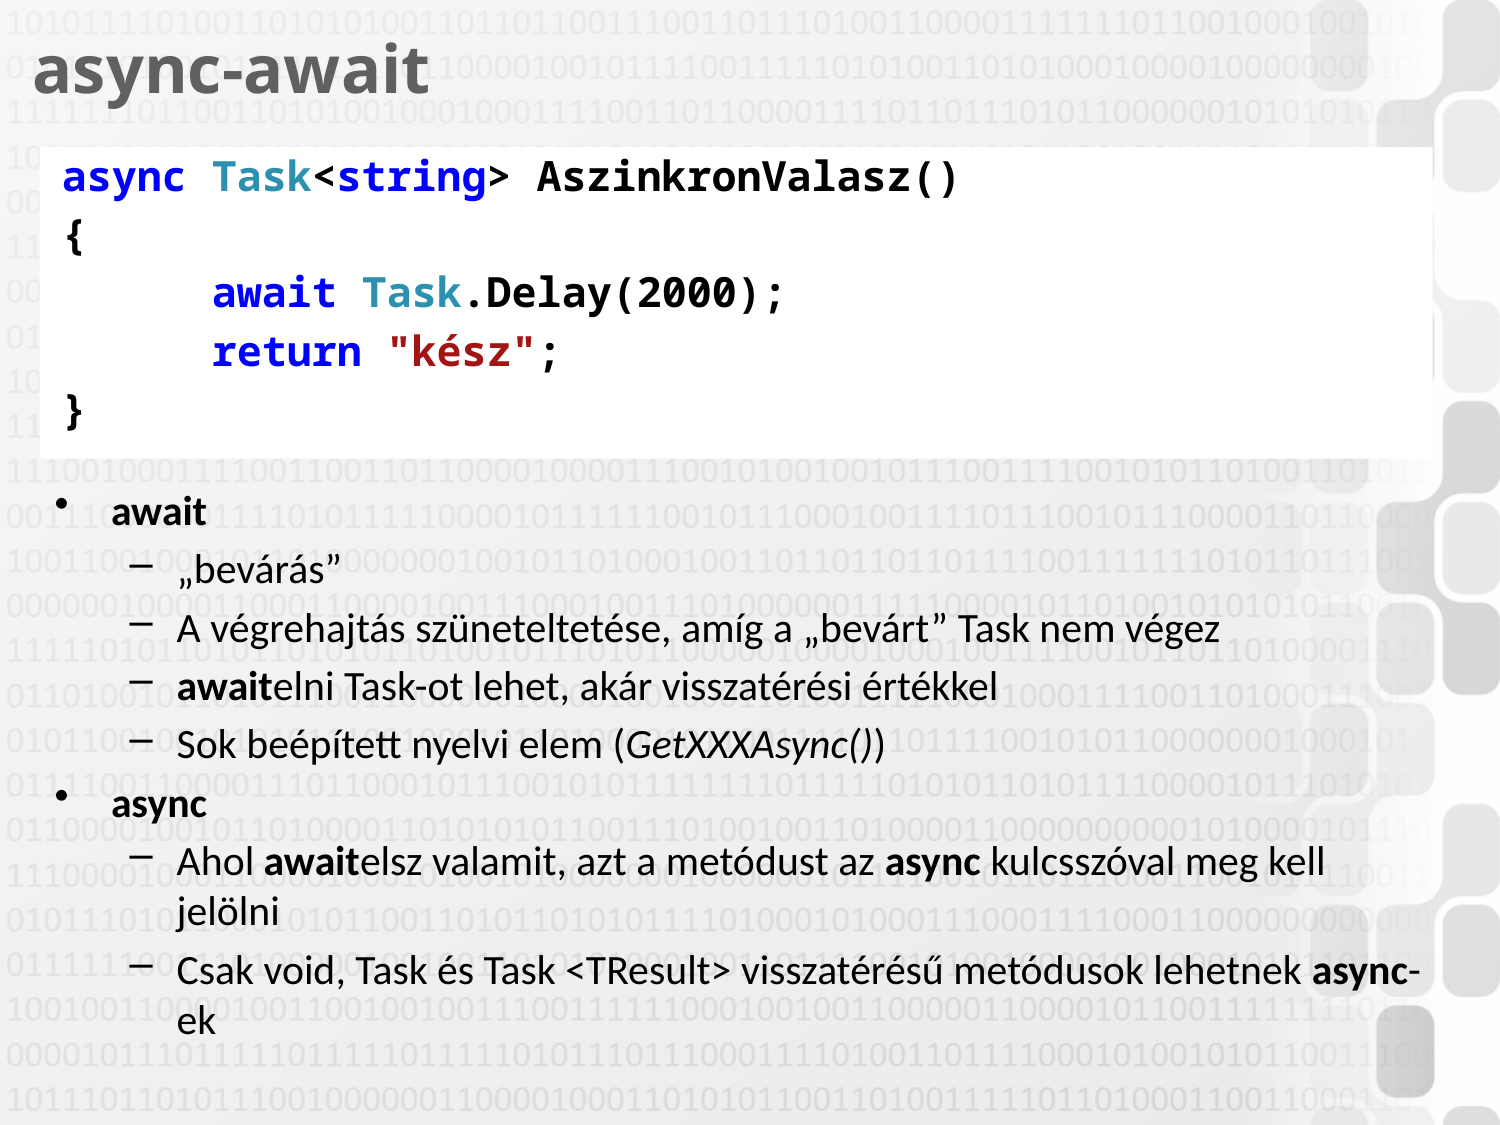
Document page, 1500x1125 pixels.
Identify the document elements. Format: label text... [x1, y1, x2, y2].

picture [0, 0, 1500, 1125]
text_box async Task<string> AszinkronValasz() { await Task.Delay(2000); return "kész"; } [39, 147, 1433, 459]
list await „bevárás” A végrehajtás szüneteltetése, amíg a „bevárt” Task nem végez awaitelni Task-ot lehet, akár visszatérési értékkel Sok beépített nyelvi elem (GetXXXAsync()) async Ahol awaitelsz valamit, azt a metódust az async kulcsszóval meg kell jelölni Csak void, Task és Task <TResult> visszatérésű metódusok lehetnek async-ek [39, 476, 1439, 1077]
title async-await [17, 19, 1483, 114]
